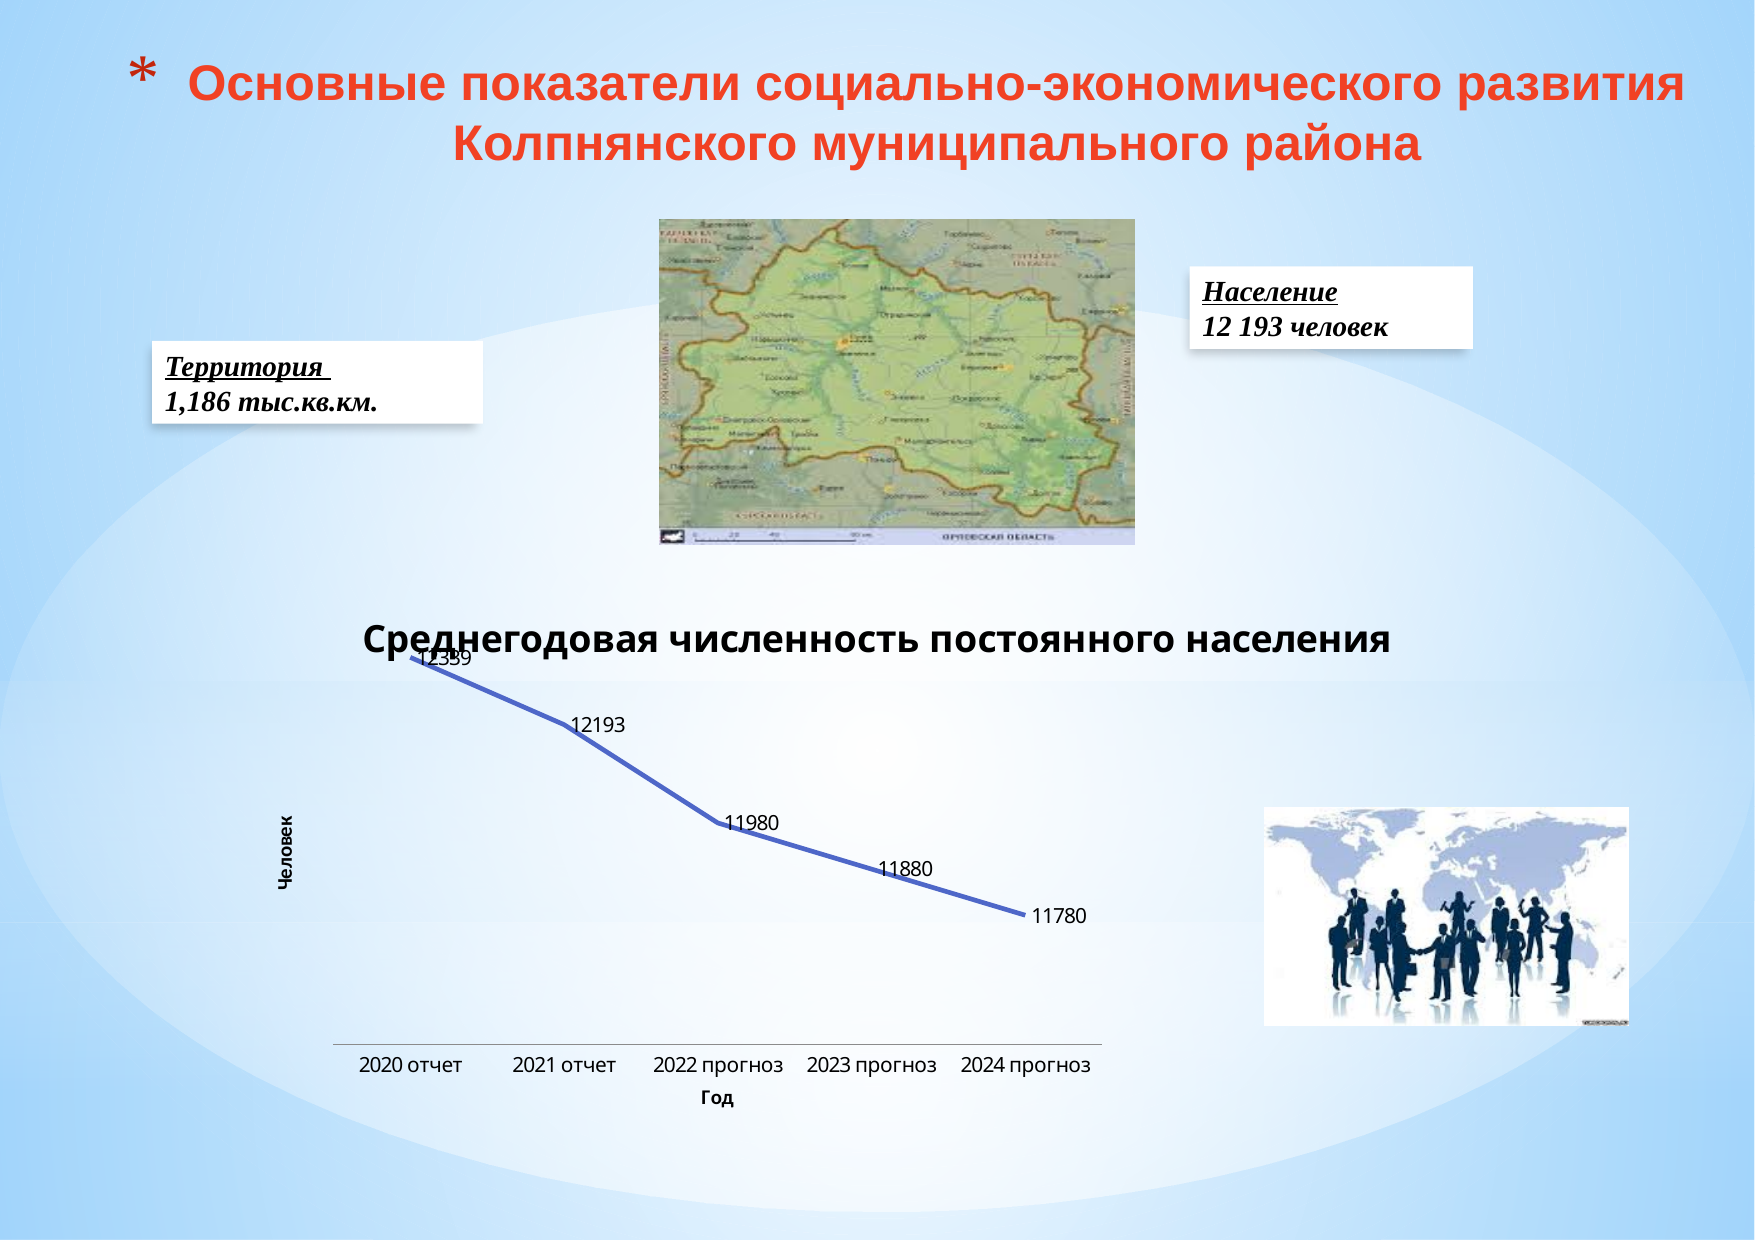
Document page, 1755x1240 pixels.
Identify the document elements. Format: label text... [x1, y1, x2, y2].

chart [111, 582, 1643, 1117]
picture [658, 219, 1135, 545]
text_box Основные показатели социально-экономического развития Колпнянского муниципального района [112, 42, 1703, 195]
text_box Население 12 193 человек [1187, 264, 1475, 351]
text_box Территория 1,186 тыс.кв.км. [150, 339, 485, 426]
